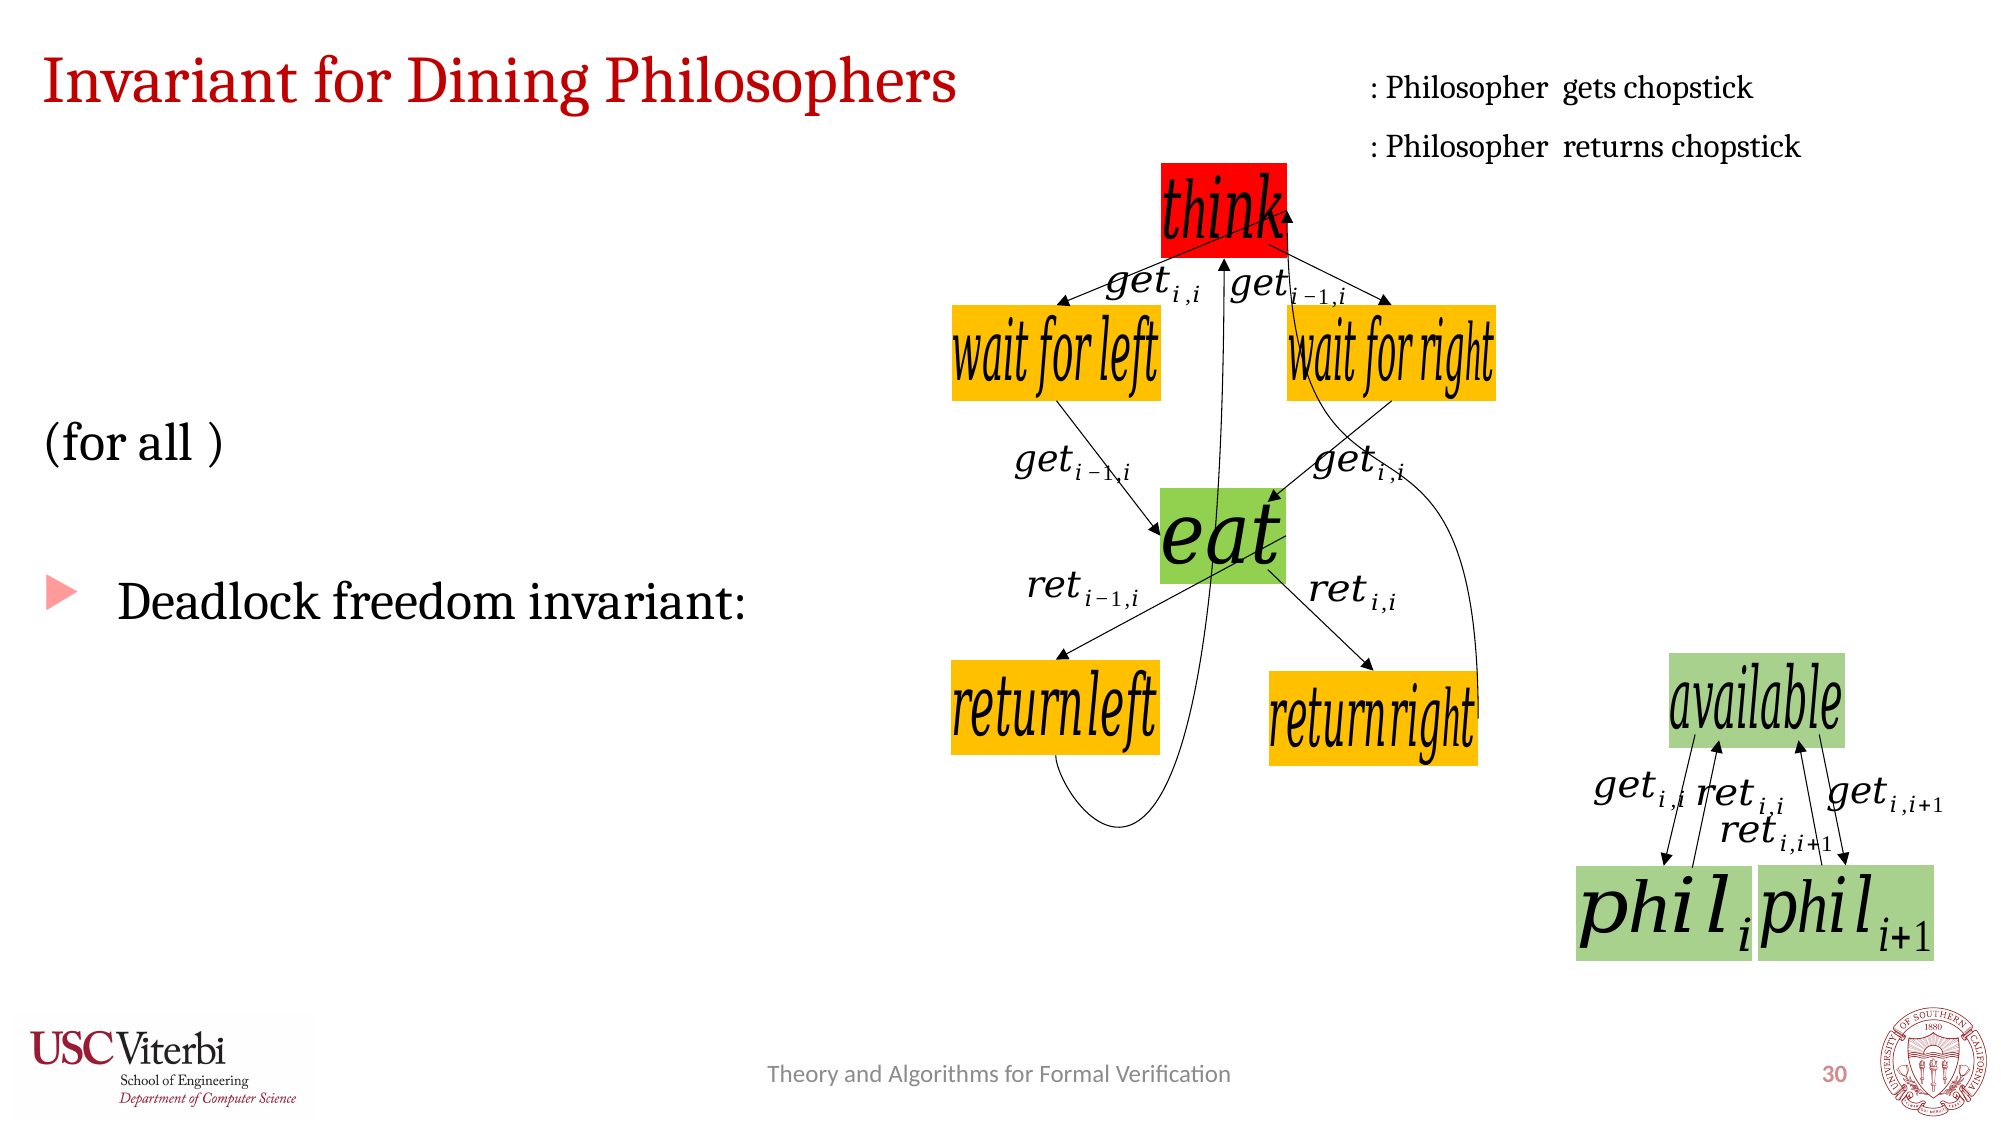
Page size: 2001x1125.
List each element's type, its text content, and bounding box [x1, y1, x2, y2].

picture [1879, 1002, 1988, 1119]
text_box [950, 57, 1964, 962]
footer Theory and Algorithms for Formal Verification [662, 1042, 1338, 1103]
slide_number 30 [1684, 1042, 1863, 1103]
title Invariant for Dining Philosophers [27, 12, 1947, 150]
picture [12, 1014, 316, 1119]
